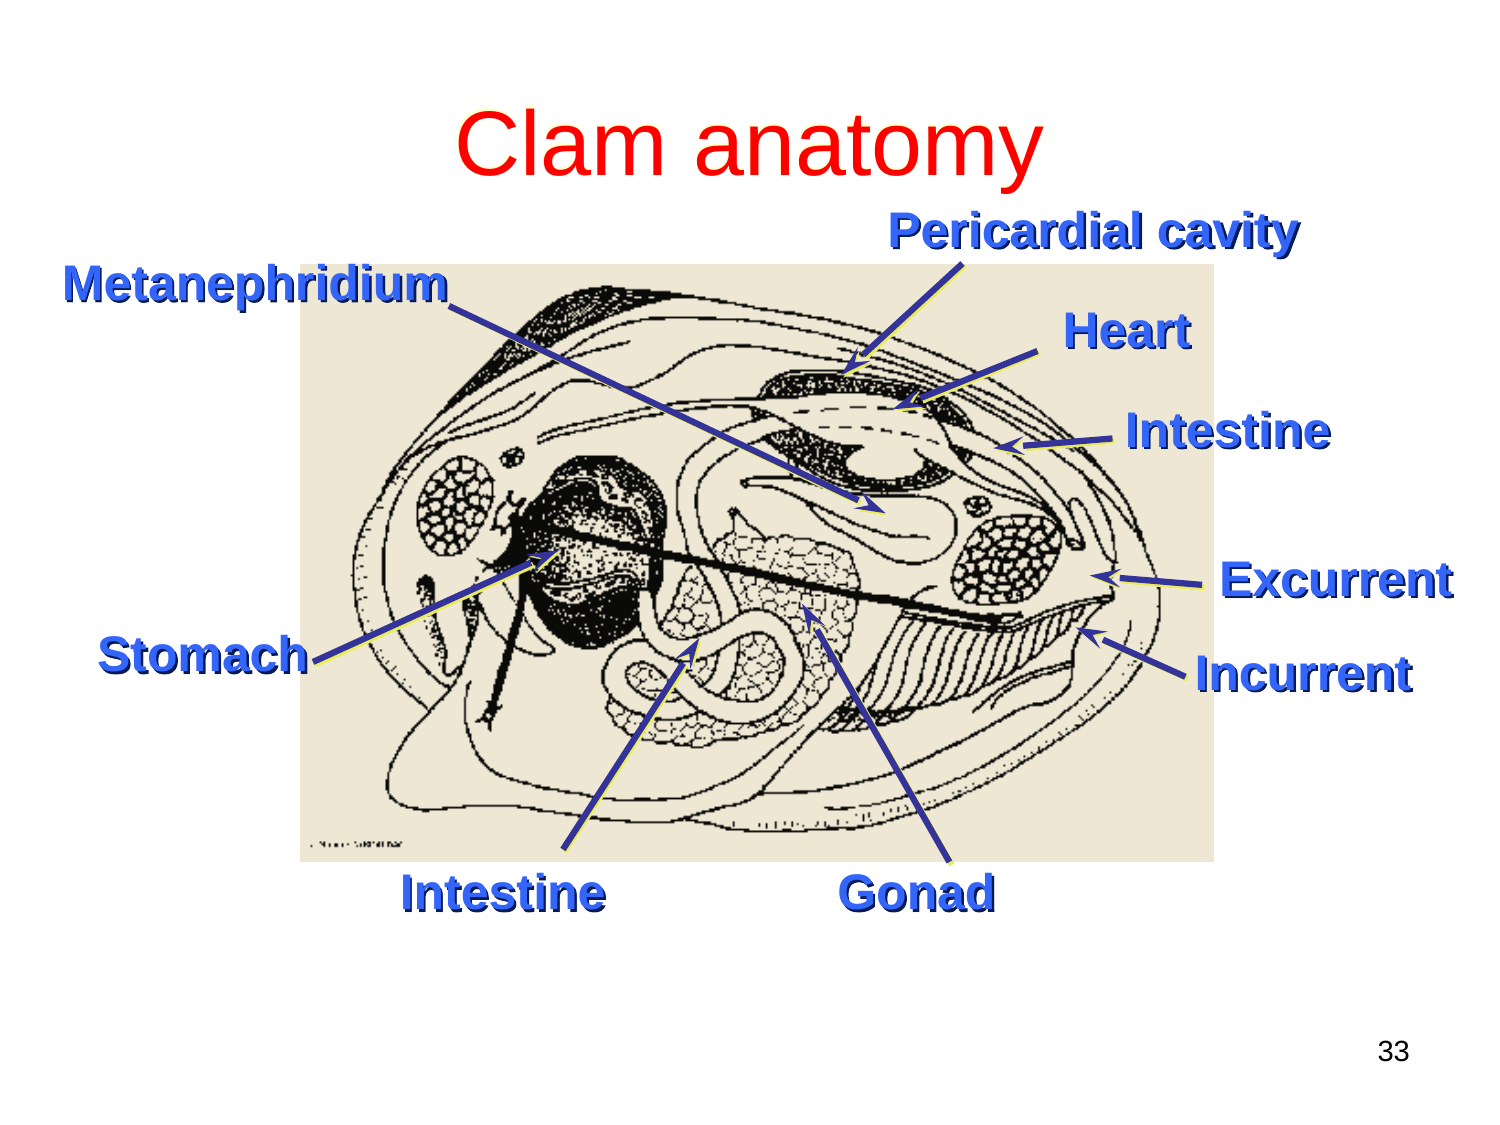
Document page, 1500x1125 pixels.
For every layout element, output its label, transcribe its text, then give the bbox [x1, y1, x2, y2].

text_box Metanephridium [46, 242, 464, 318]
picture [300, 264, 1214, 862]
title Clam anatomy [74, 44, 1426, 233]
text_box Intestine [1219, 389, 1346, 465]
text_box Gonad [822, 871, 1011, 928]
text_box Pericardial cavity [872, 189, 1315, 265]
text_box Intestine [384, 871, 621, 928]
slide_number 33 [1074, 1024, 1426, 1103]
text_box Stomach [81, 613, 295, 690]
text_box Excurrent [1219, 538, 1468, 614]
text_box Incurrent [1219, 632, 1427, 708]
